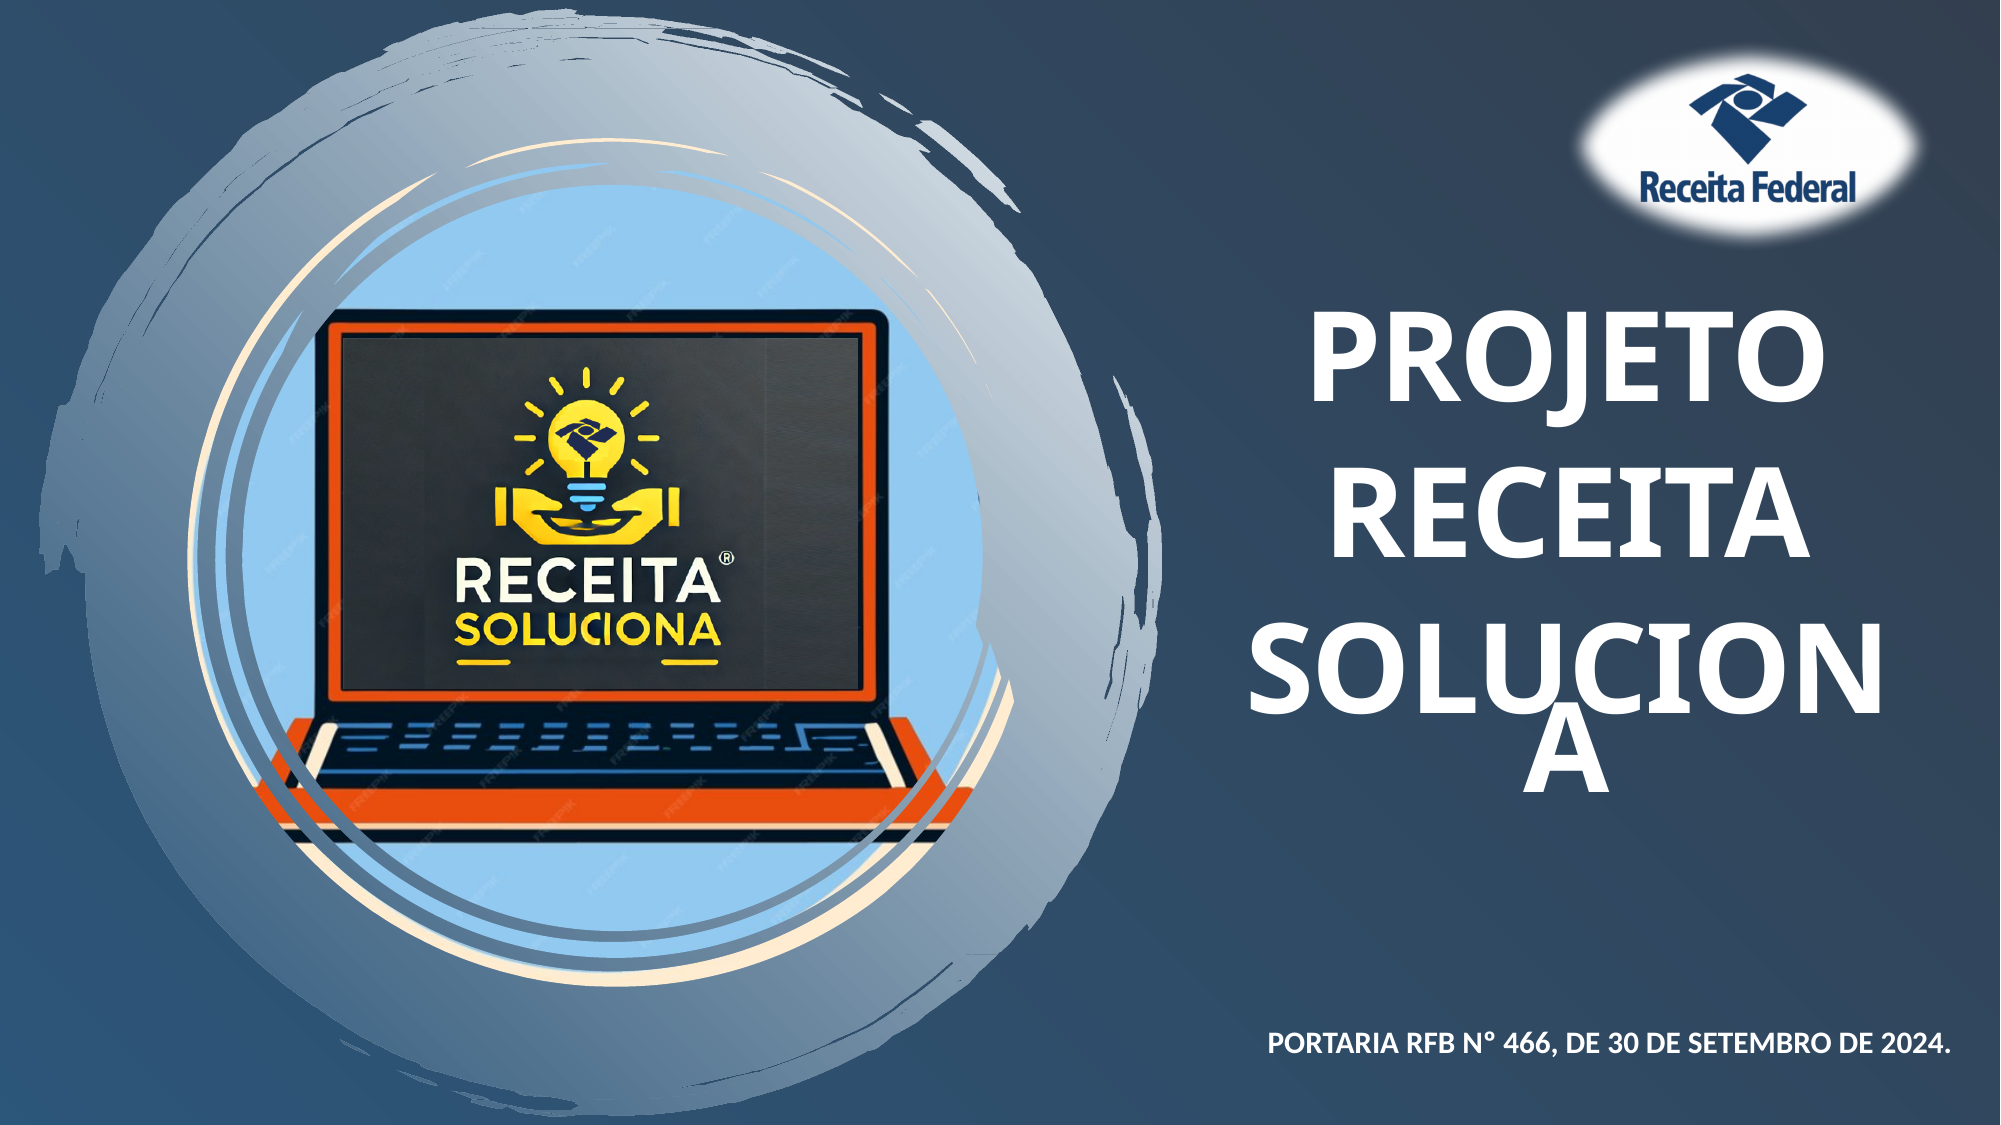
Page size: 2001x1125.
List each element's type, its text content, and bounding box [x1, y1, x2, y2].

picture [1561, 38, 1938, 254]
text_box PORTARIA RFB Nº 466, DE 30 DE SETEMBRO DE 2024. [1263, 1026, 1953, 1082]
title projeto receita soluciona [1222, 298, 1912, 818]
picture [187, 138, 1022, 987]
